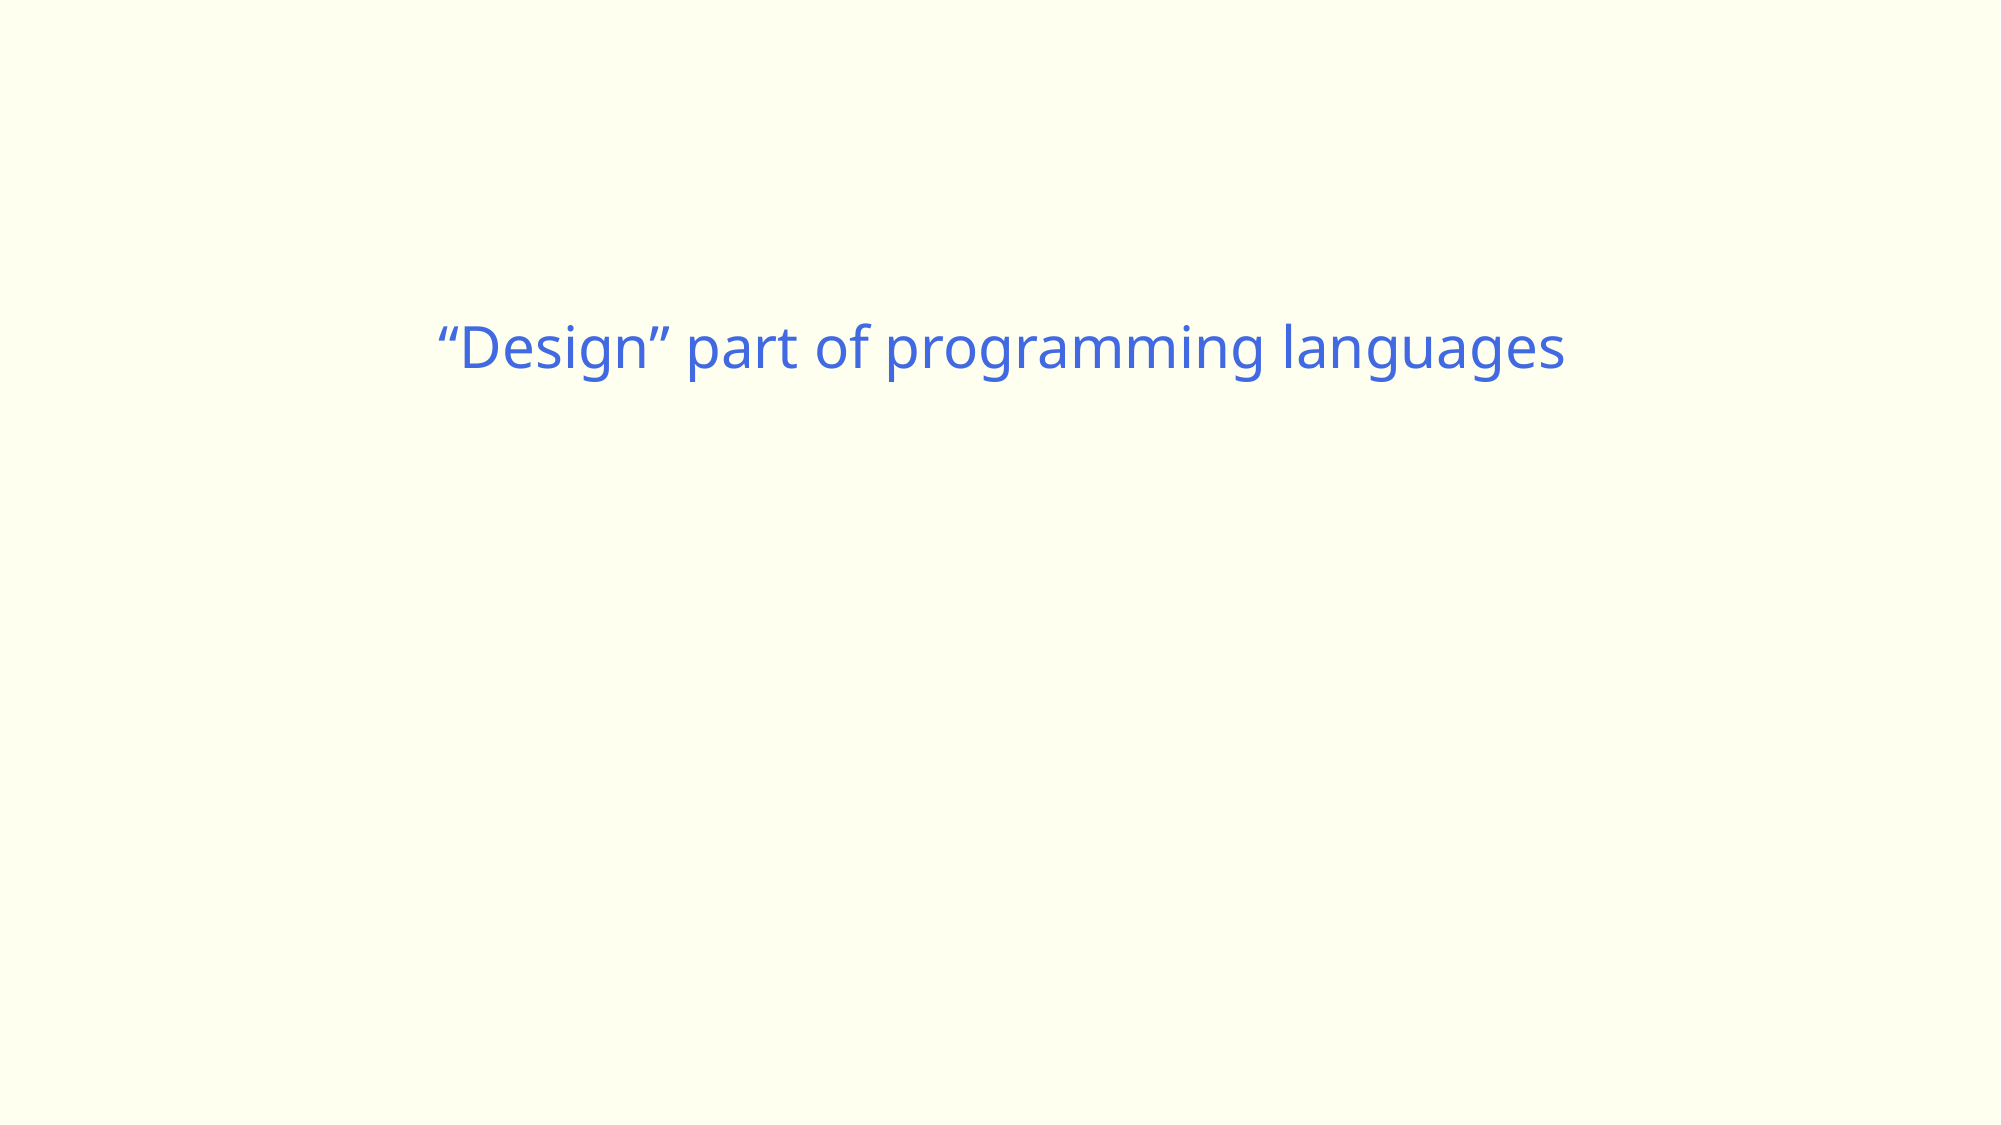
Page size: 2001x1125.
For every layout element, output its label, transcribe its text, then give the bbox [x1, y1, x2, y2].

list “Design” part of programming languages [31, 29, 1974, 1020]
